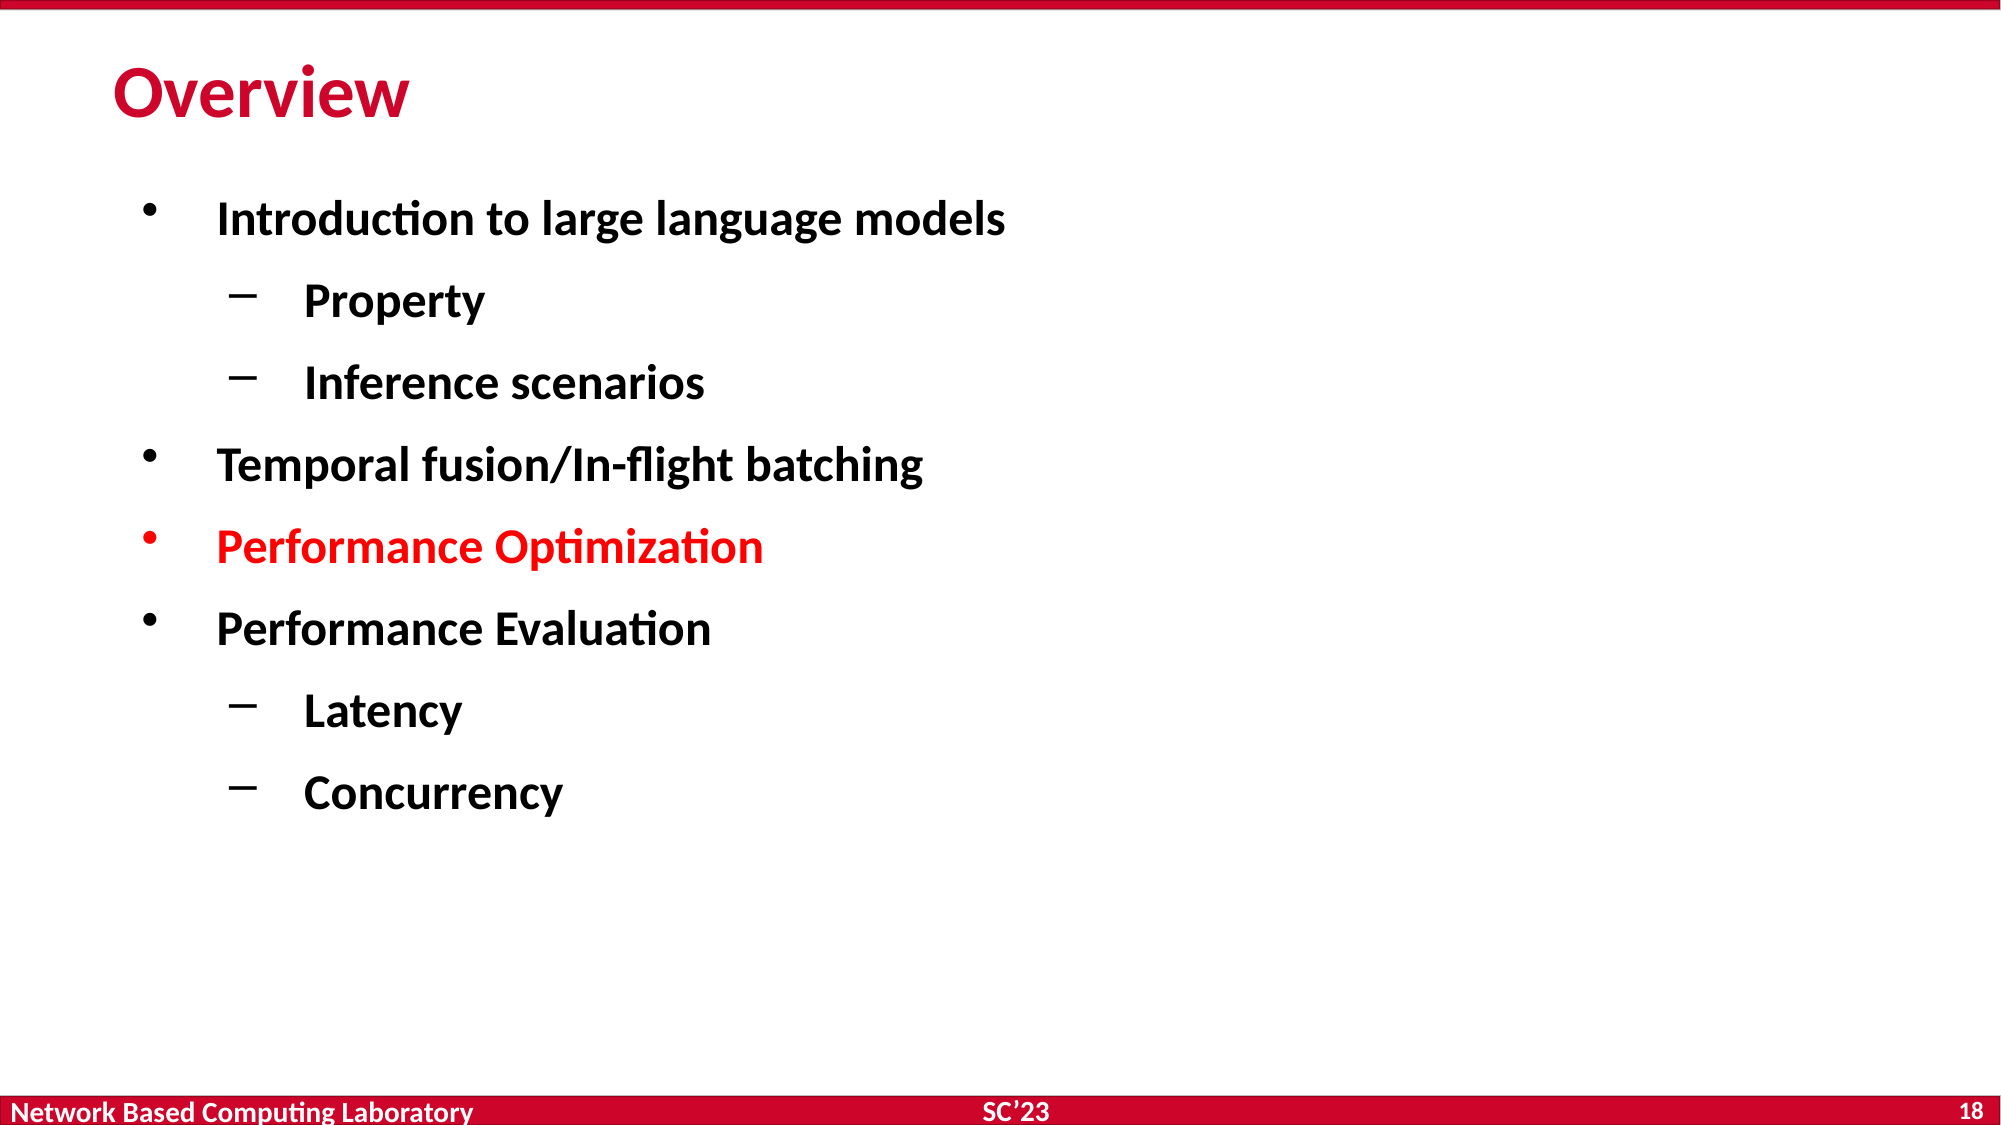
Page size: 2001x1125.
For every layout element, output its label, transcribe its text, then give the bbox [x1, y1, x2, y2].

title Overview [98, 35, 1783, 161]
text_box Introduction to large language models Property Inference scenarios Temporal fusion/In-flight batching Performance Optimization Performance Evaluation Latency Concurrency [126, 165, 1903, 1005]
